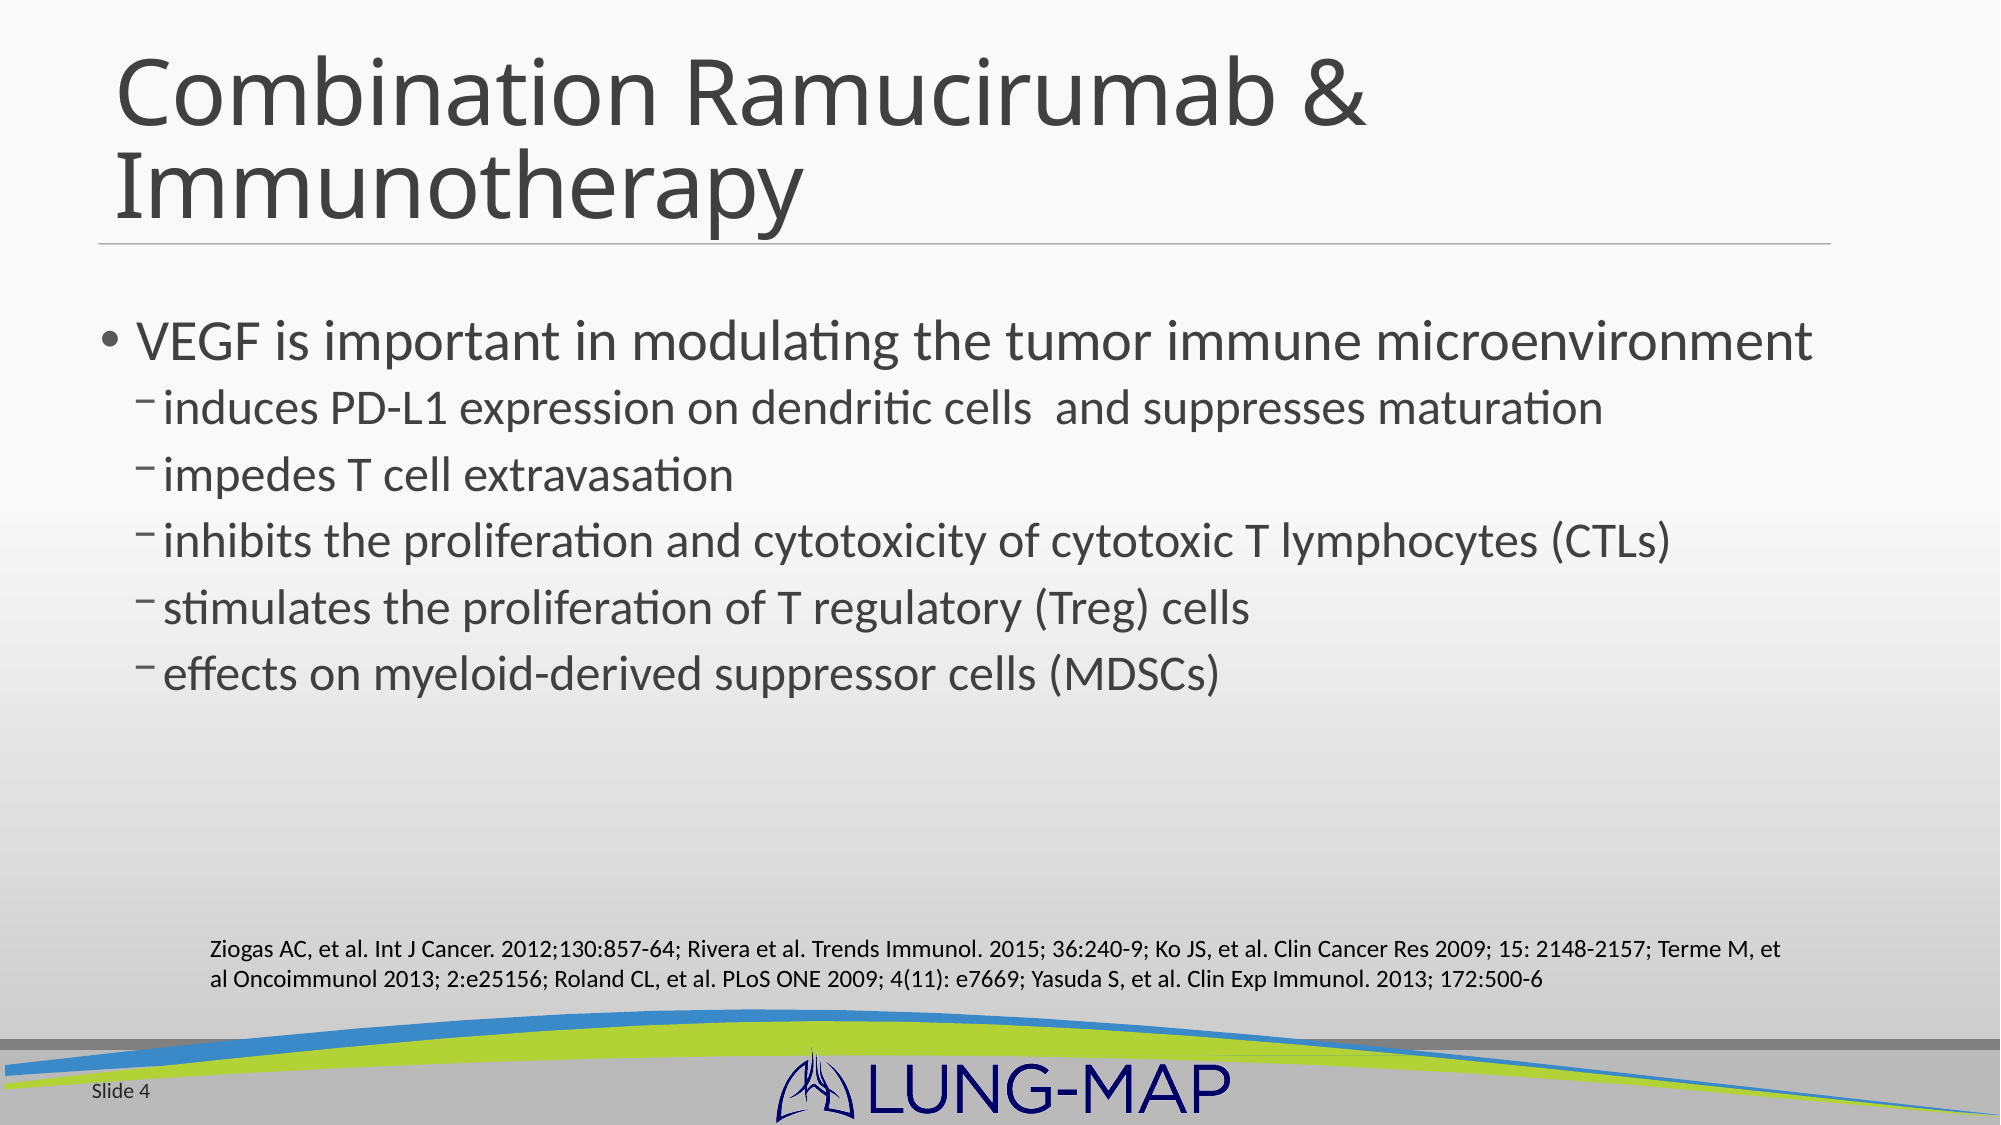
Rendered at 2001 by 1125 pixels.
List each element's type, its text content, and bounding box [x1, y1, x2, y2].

picture [578, 1041, 1422, 1125]
title Combination Ramucirumab & Immunotherapy [99, 5, 1830, 245]
list VEGF is important in modulating the tumor immune microenvironment induces PD-L1 expression on dendritic cells and suppresses maturation impedes T cell extravasation inhibits the proliferation and cytotoxicity of cytotoxic T lymphocytes (CTLs) stimulates the proliferation of T regulatory (Treg) cells effects on myeloid-derived suppressor cells (MDSCs) [99, 302, 1830, 963]
text_box Ziogas AC, et al. Int J Cancer. 2012;130:857-64; Rivera et al. Trends Immunol. 2015; 36:240-9; Ko JS, et al. Clin Cancer Res 2009; 15: 2148-2157; Terme M, et al Oncoimmunol 2013; 2:e25156; Roland CL, et al. PLoS ONE 2009; 4(11): e7669; Yasuda S, et al. Clin Exp Immunol. 2013; 172:500-6 [195, 924, 1805, 1000]
slide_number Slide 4 [9, 1059, 166, 1120]
